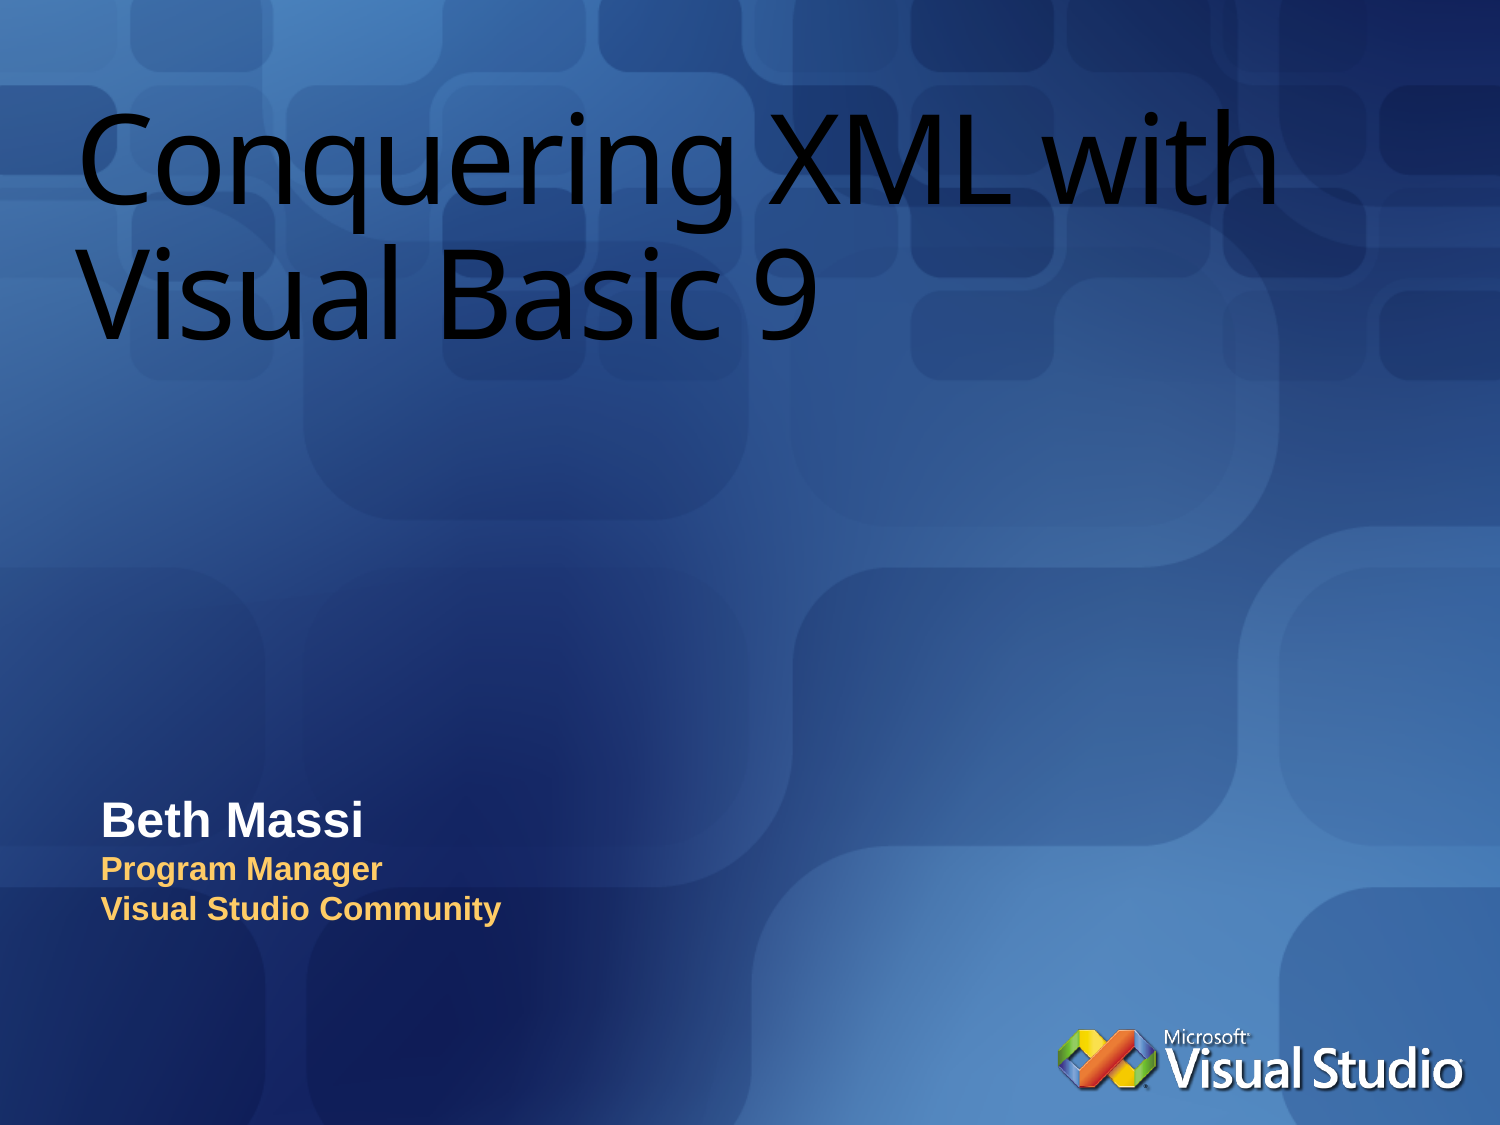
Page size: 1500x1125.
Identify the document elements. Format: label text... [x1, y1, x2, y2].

picture [0, 0, 1500, 1125]
text_box Beth Massi Program Manager Visual Studio Community [86, 780, 741, 961]
title Conquering XML with Visual Basic 9 [75, 96, 1500, 383]
text_box [137, 399, 1413, 588]
